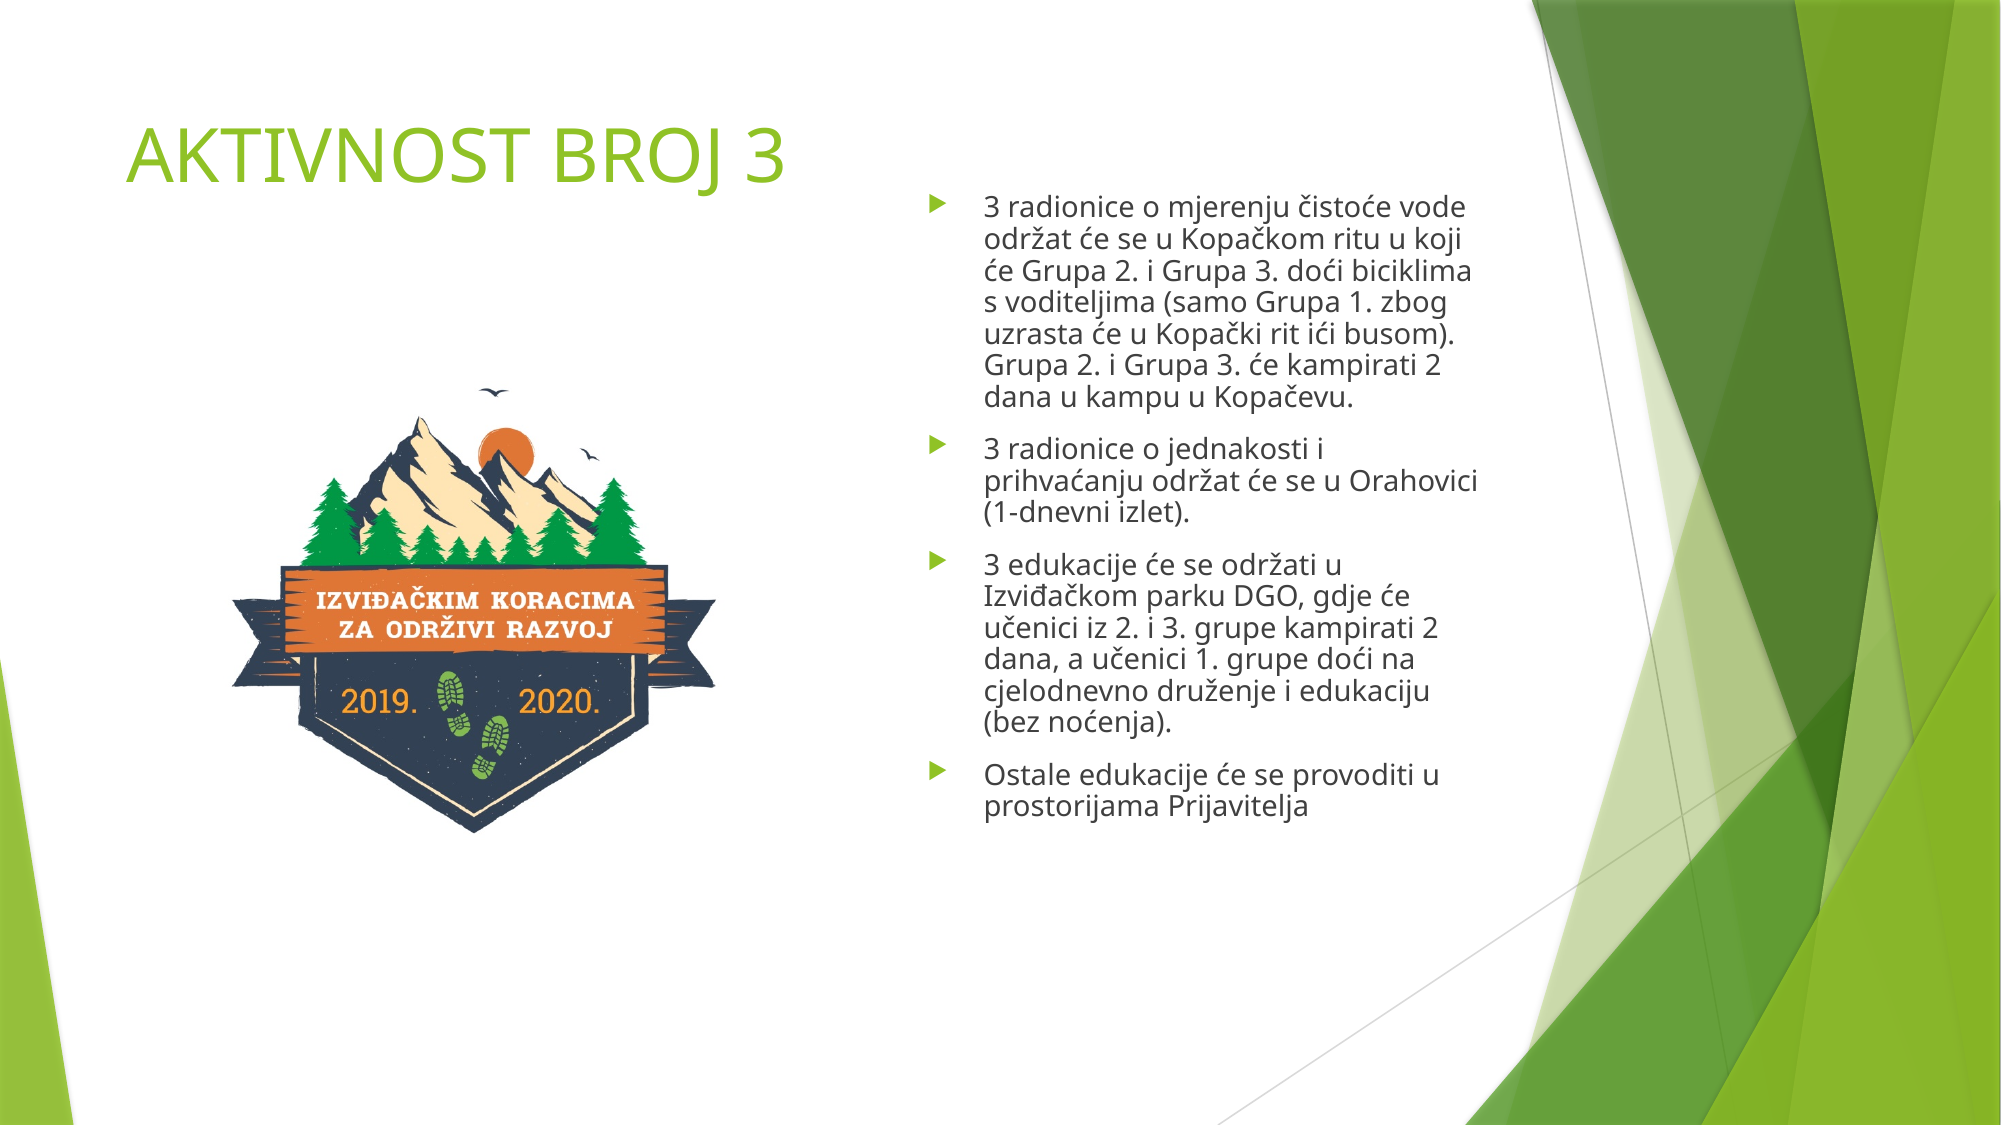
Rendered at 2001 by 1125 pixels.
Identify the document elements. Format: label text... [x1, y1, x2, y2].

title AKTIVNOST BROJ 3 [111, 99, 1522, 317]
picture [146, 282, 802, 938]
list 3 radionice o mjerenju čistoće vode održat će se u Kopačkom ritu u koji će Grupa 2. i Grupa 3. doći biciklima s voditeljima (samo Grupa 1. zbog uzrasta će u Kopački rit ići busom). Grupa 2. i Grupa 3. će kampirati 2 dana u kampu u Kopačevu. 3 radionice o jednakosti i prihvaćanju održat će se u Orahovici (1-dnevni izlet). 3 edukacije će se održati u Izviđačkom parku DGO, gdje će učenici iz 2. i 3. grupe kampirati 2 dana, a učenici 1. grupe doći na cjelodnevno druženje i edukaciju (bez noćenja). Ostale edukacije će se provoditi u prostorijama Prijavitelja [912, 185, 1505, 902]
